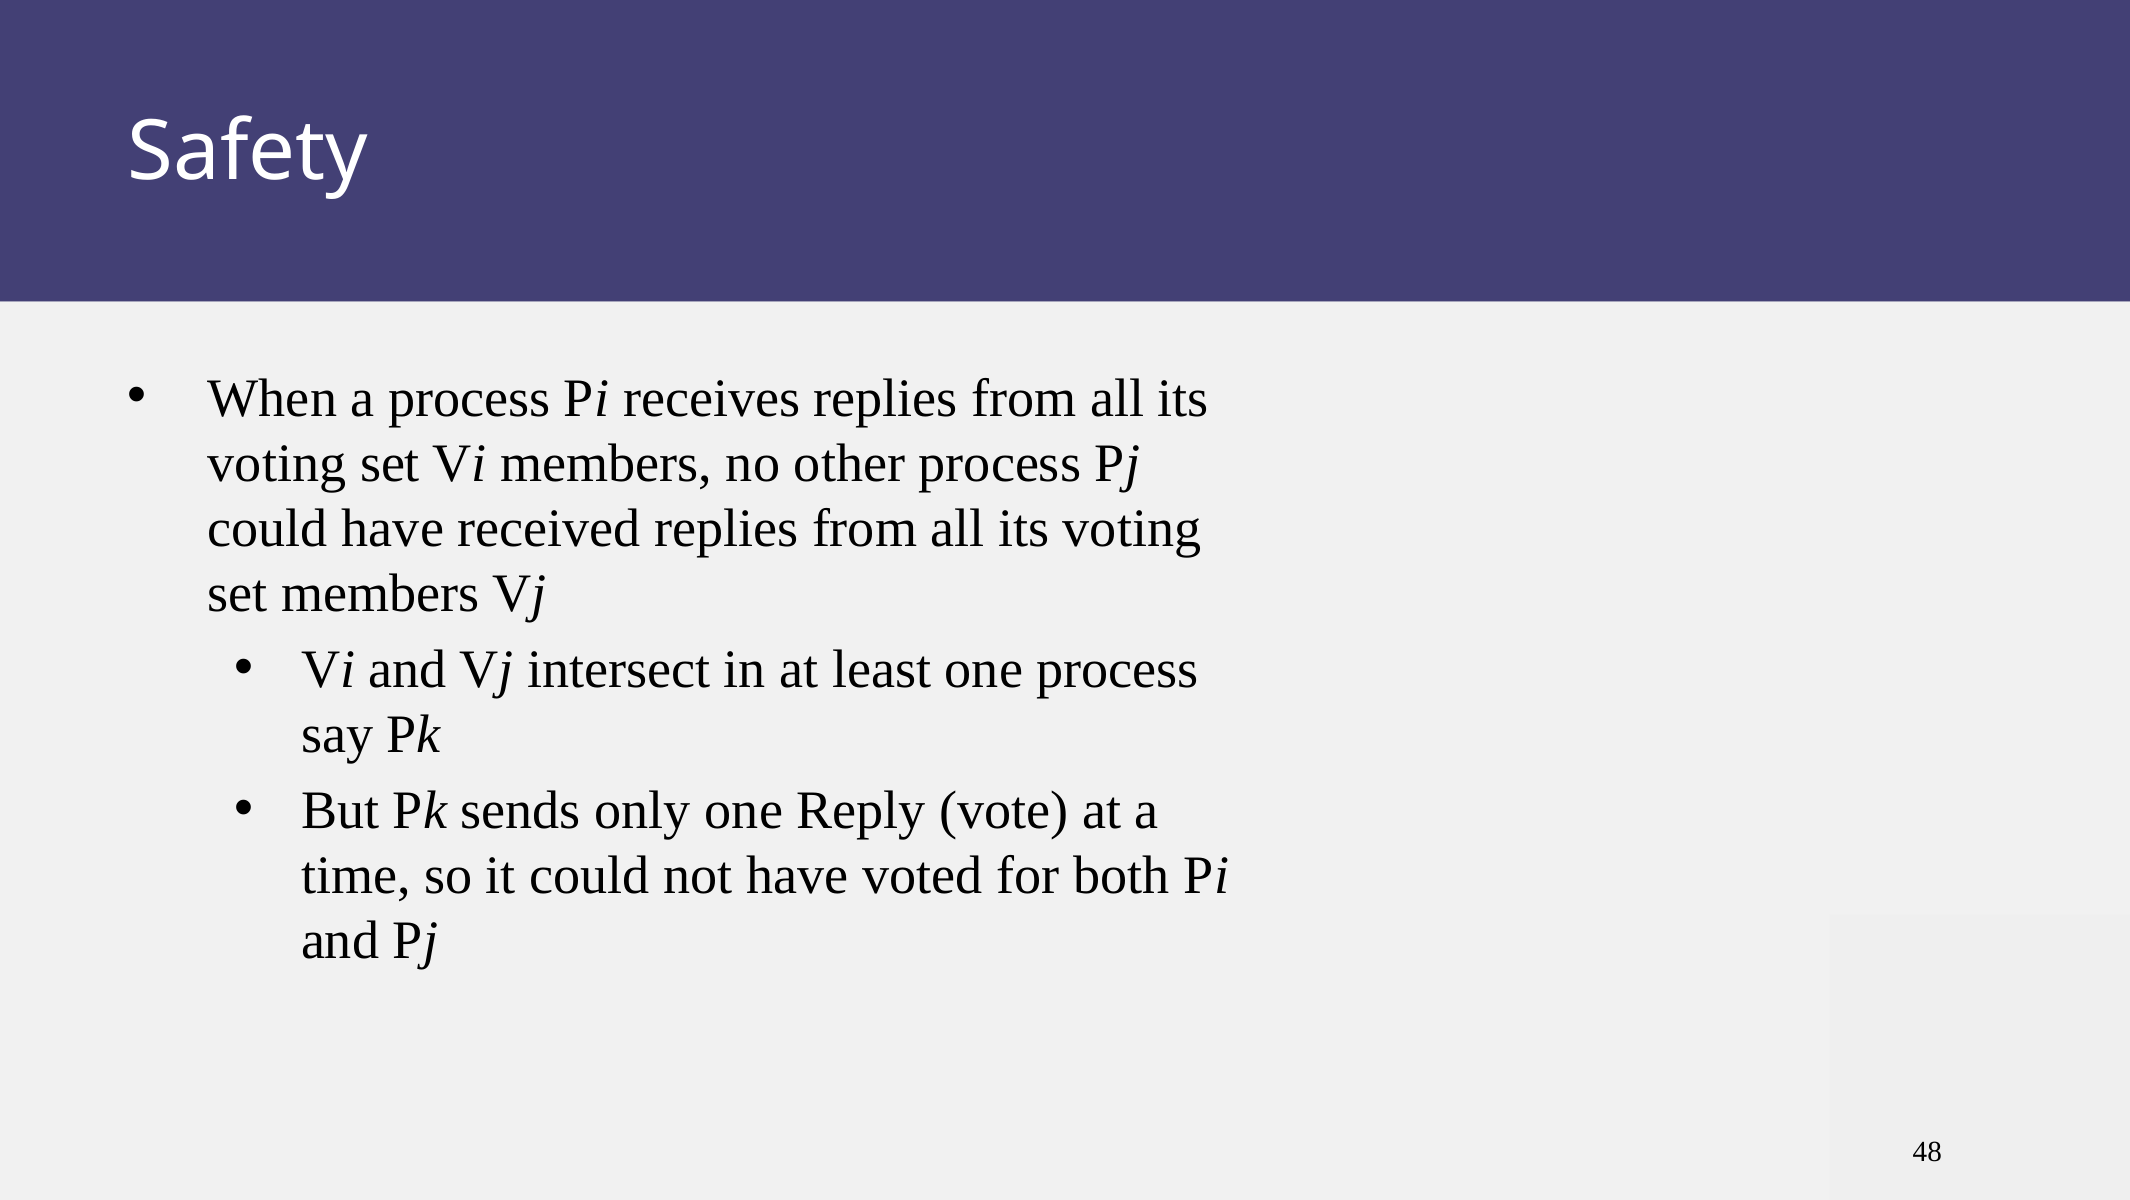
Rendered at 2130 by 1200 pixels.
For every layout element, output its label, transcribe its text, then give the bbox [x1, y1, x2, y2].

text_box 48 [1752, 1125, 2103, 1171]
picture [0, 0, 2130, 1200]
title Safety [106, 48, 2059, 245]
text_box [1829, 914, 2130, 1200]
list When a process Pi receives replies from all its voting set Vi members, no other process Pj could have received replies from all its voting set members Vj Vi and Vj intersect in at least one process say Pk But Pk sends only one Reply (vote) at a time, so it could not have voted for both Pi and Pj [106, 351, 1261, 1098]
